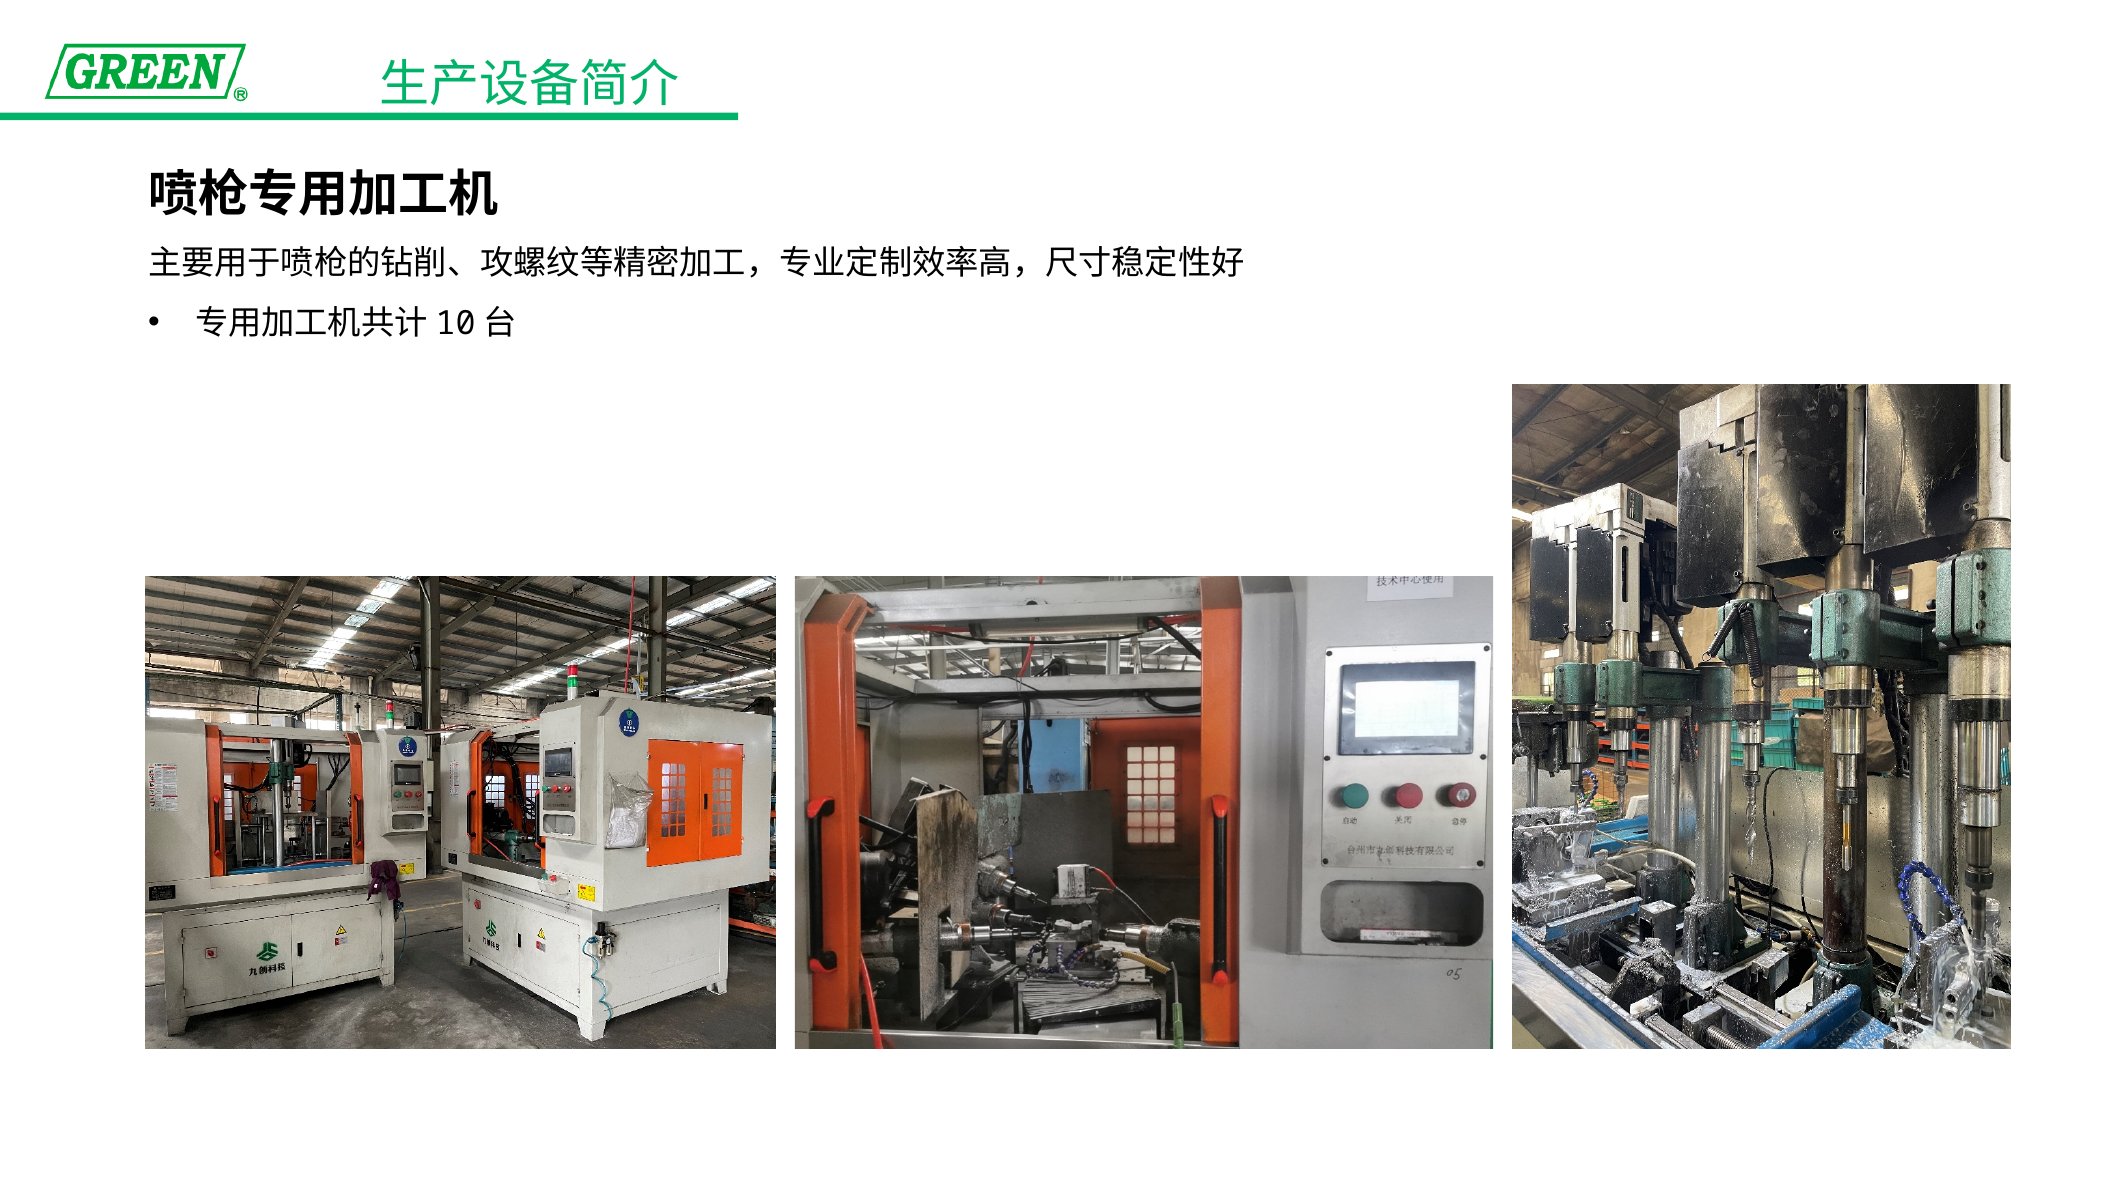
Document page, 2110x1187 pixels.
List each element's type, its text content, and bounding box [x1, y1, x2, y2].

picture [1512, 384, 2011, 1049]
text_box [0, 112, 739, 121]
picture [23, 30, 272, 118]
text_box 喷枪专用加工机 主要用于喷枪的钻削、攻螺纹等精密加工，专业定制效率高，尺寸稳定性好 专用加工机共计10台 [133, 124, 1362, 349]
picture [145, 576, 776, 1049]
picture [794, 576, 1494, 1049]
text_box 生产设备简介 [363, 43, 739, 112]
